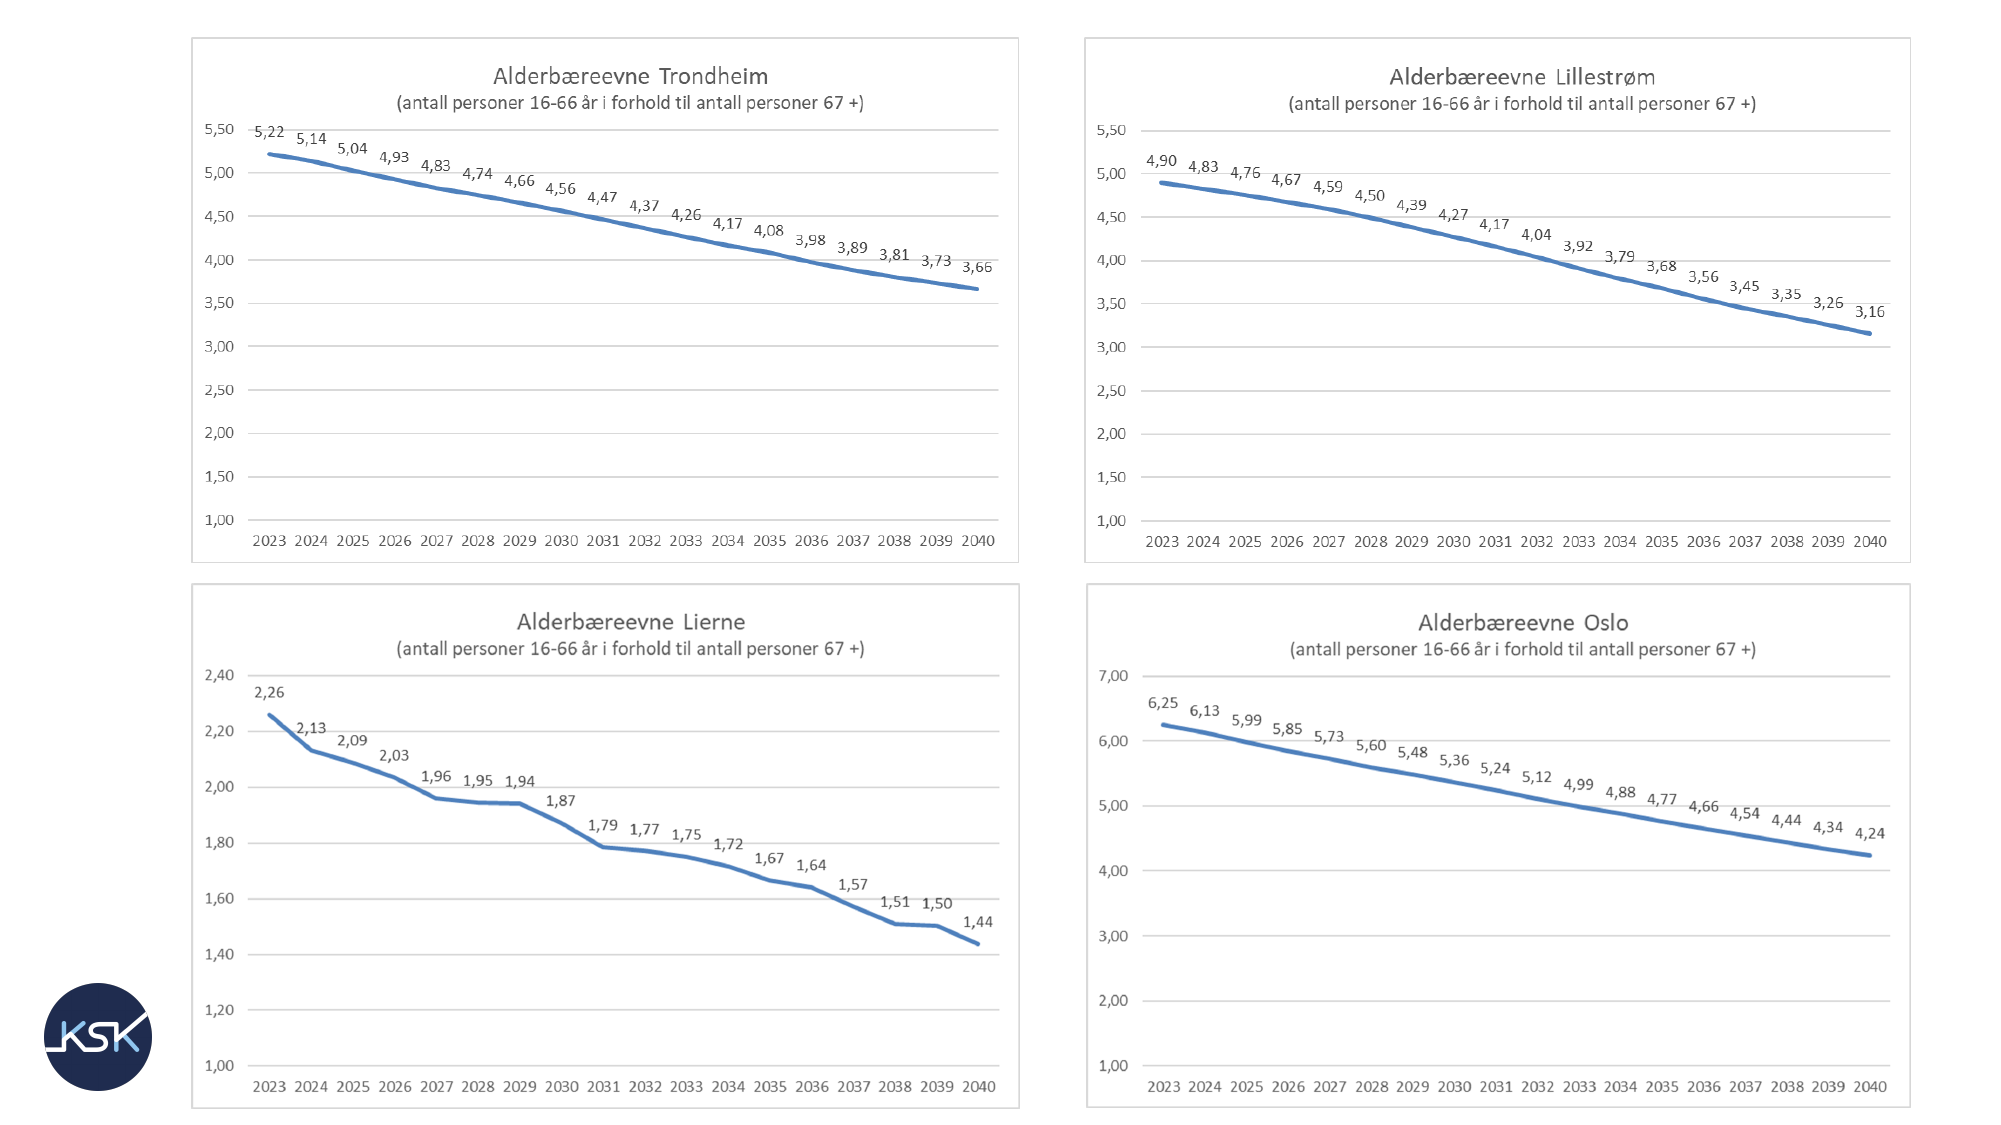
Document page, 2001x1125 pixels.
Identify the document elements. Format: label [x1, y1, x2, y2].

picture [191, 37, 1020, 563]
picture [44, 983, 152, 1091]
picture [1085, 583, 1912, 1109]
picture [1083, 37, 1912, 563]
picture [191, 583, 1020, 1110]
